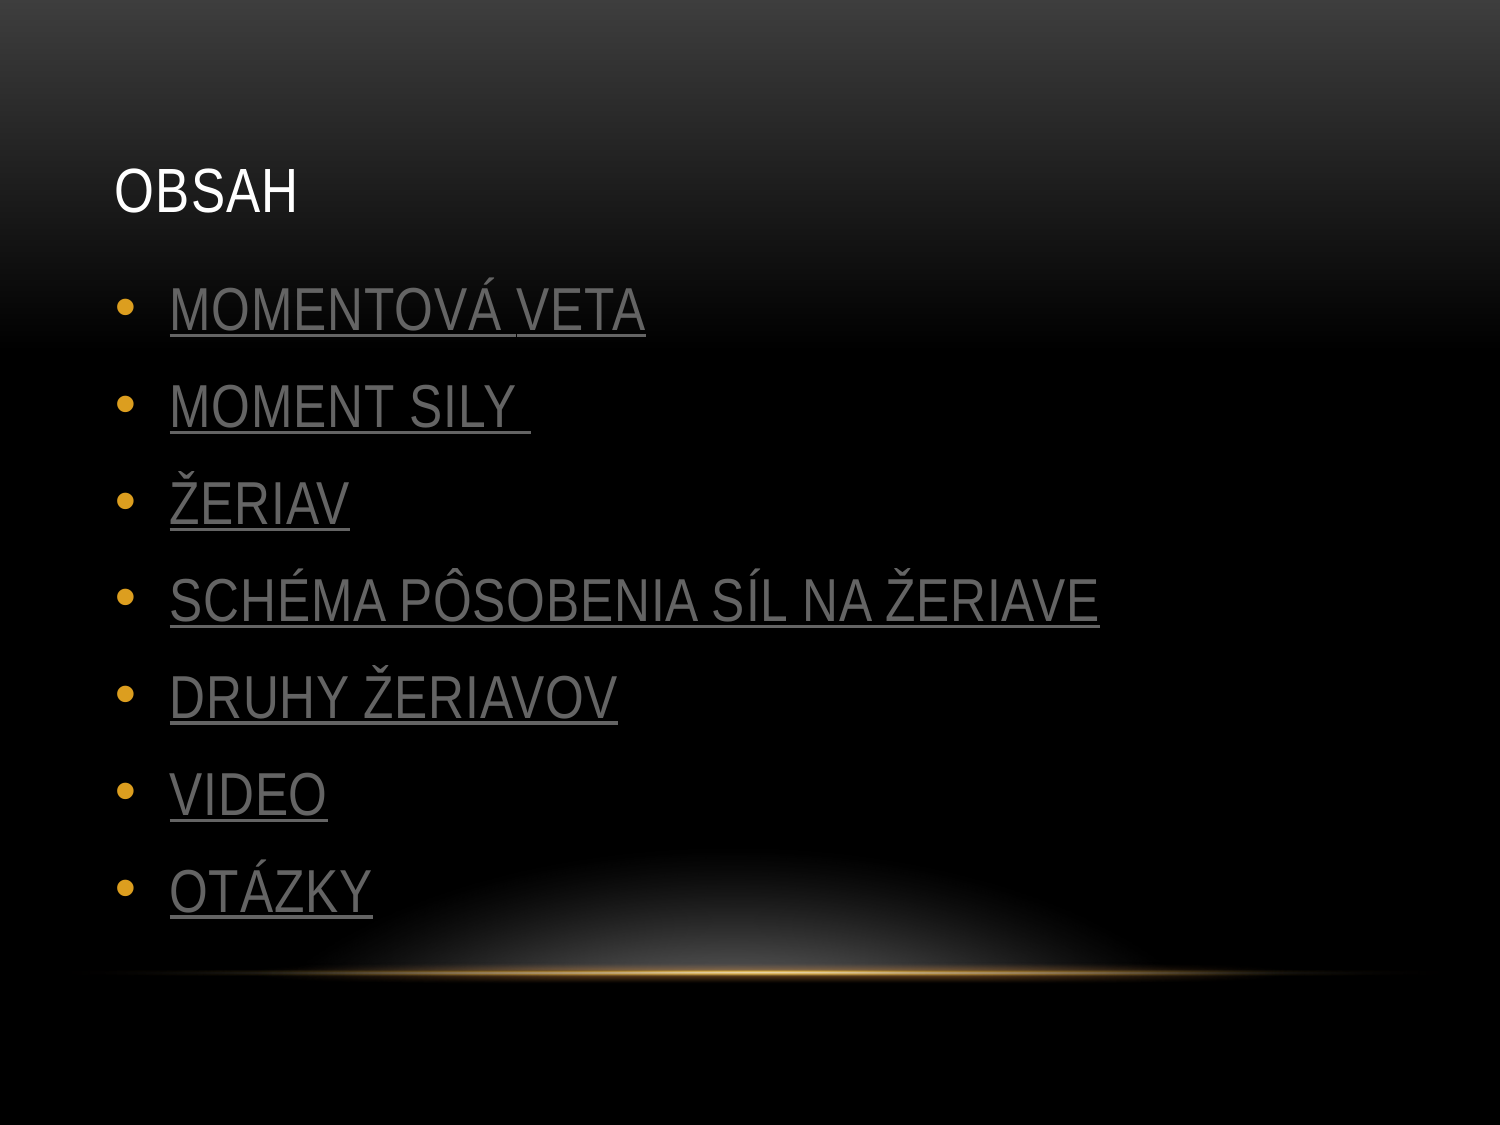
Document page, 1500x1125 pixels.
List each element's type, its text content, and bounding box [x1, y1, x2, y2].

title Obsah [99, 45, 1400, 233]
list Momentová veta Moment sily Žeriav Schéma pôsobenia Síl na žeriave Druhy žeriavov Video Otázky [99, 262, 1400, 938]
picture [0, 0, 1500, 1125]
